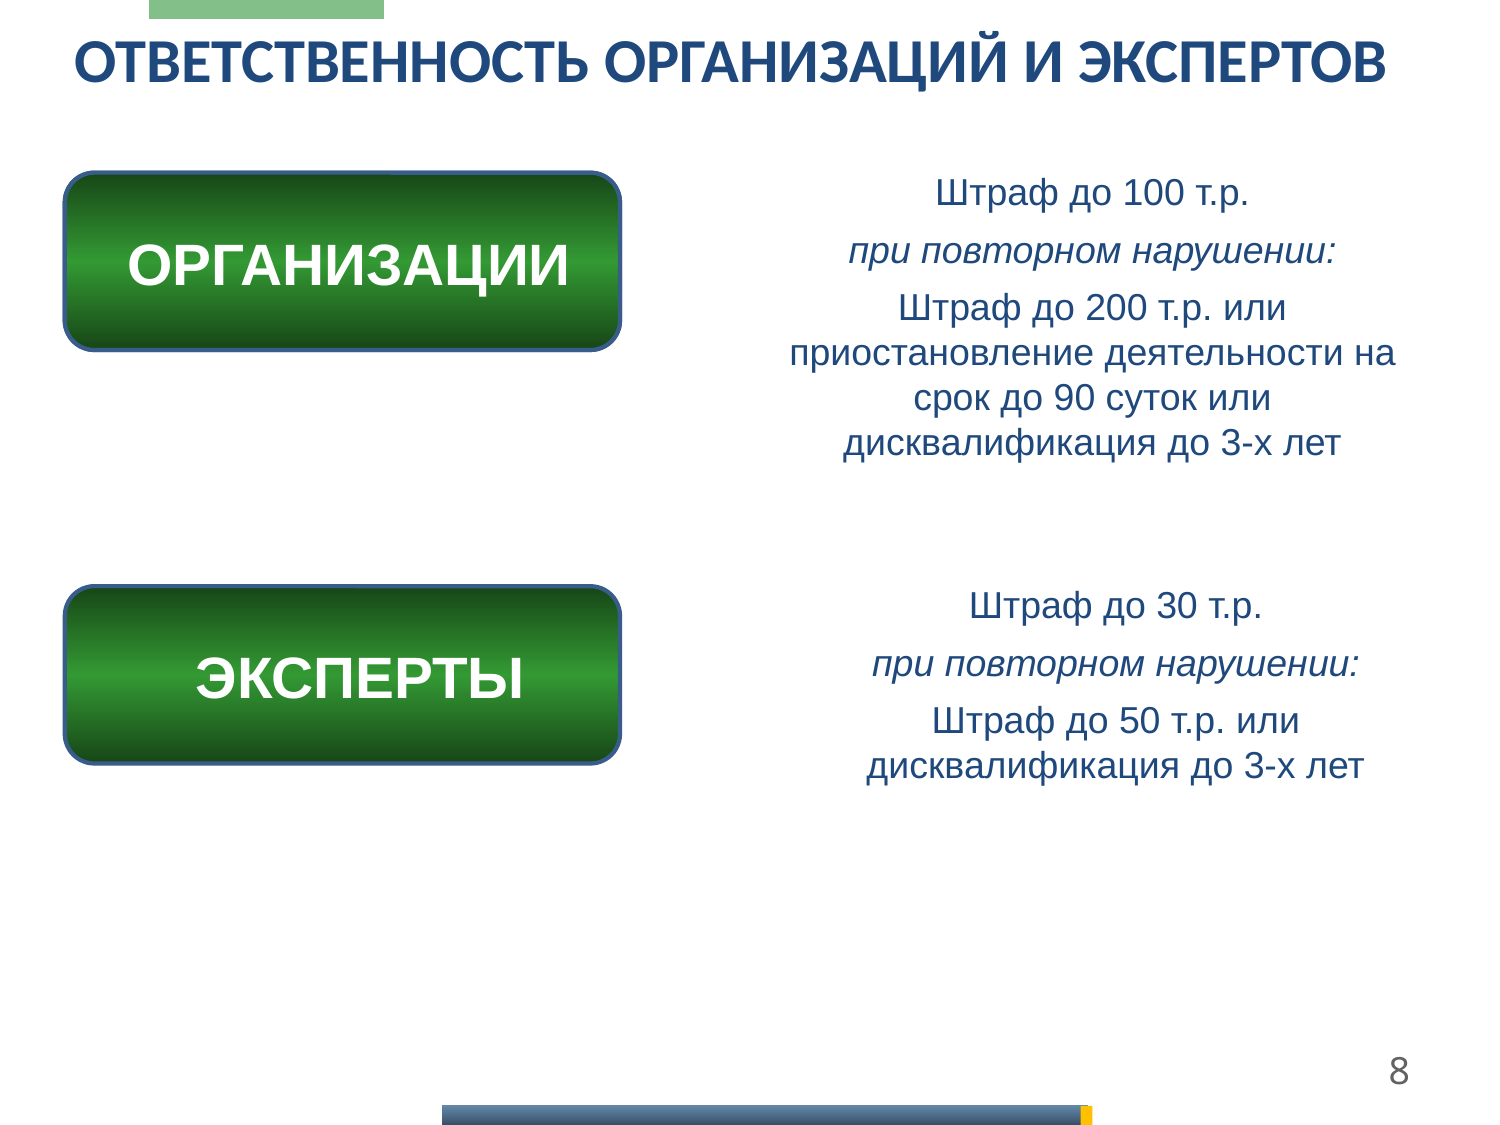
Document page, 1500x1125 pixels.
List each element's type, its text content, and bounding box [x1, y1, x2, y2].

text_box Штраф до 100 т.р. при повторном нарушении: Штраф до 200 т.р. или приостановление деятельности на срок до 90 суток или дисквалификация до 3-х лет [738, 160, 1447, 471]
text_box [64, 586, 621, 764]
slide_number 8 [1074, 1042, 1425, 1103]
text_box [64, 172, 621, 351]
text_box ОРГАНИЗАЦИИ [112, 219, 609, 305]
picture [149, 0, 385, 19]
title ОТВЕТСТВЕННОСТЬ ОРГАНИЗАЦИЙ И ЭКСПЕРТОВ [40, 0, 1424, 117]
text_box Штраф до 30 т.р. при повторном нарушении: Штраф до 50 т.р. или дисквалификация до 3-х лет [761, 574, 1471, 794]
text_box [442, 1105, 1079, 1125]
text_box [1079, 1104, 1094, 1125]
text_box ЭКСПЕРТЫ [112, 633, 609, 718]
